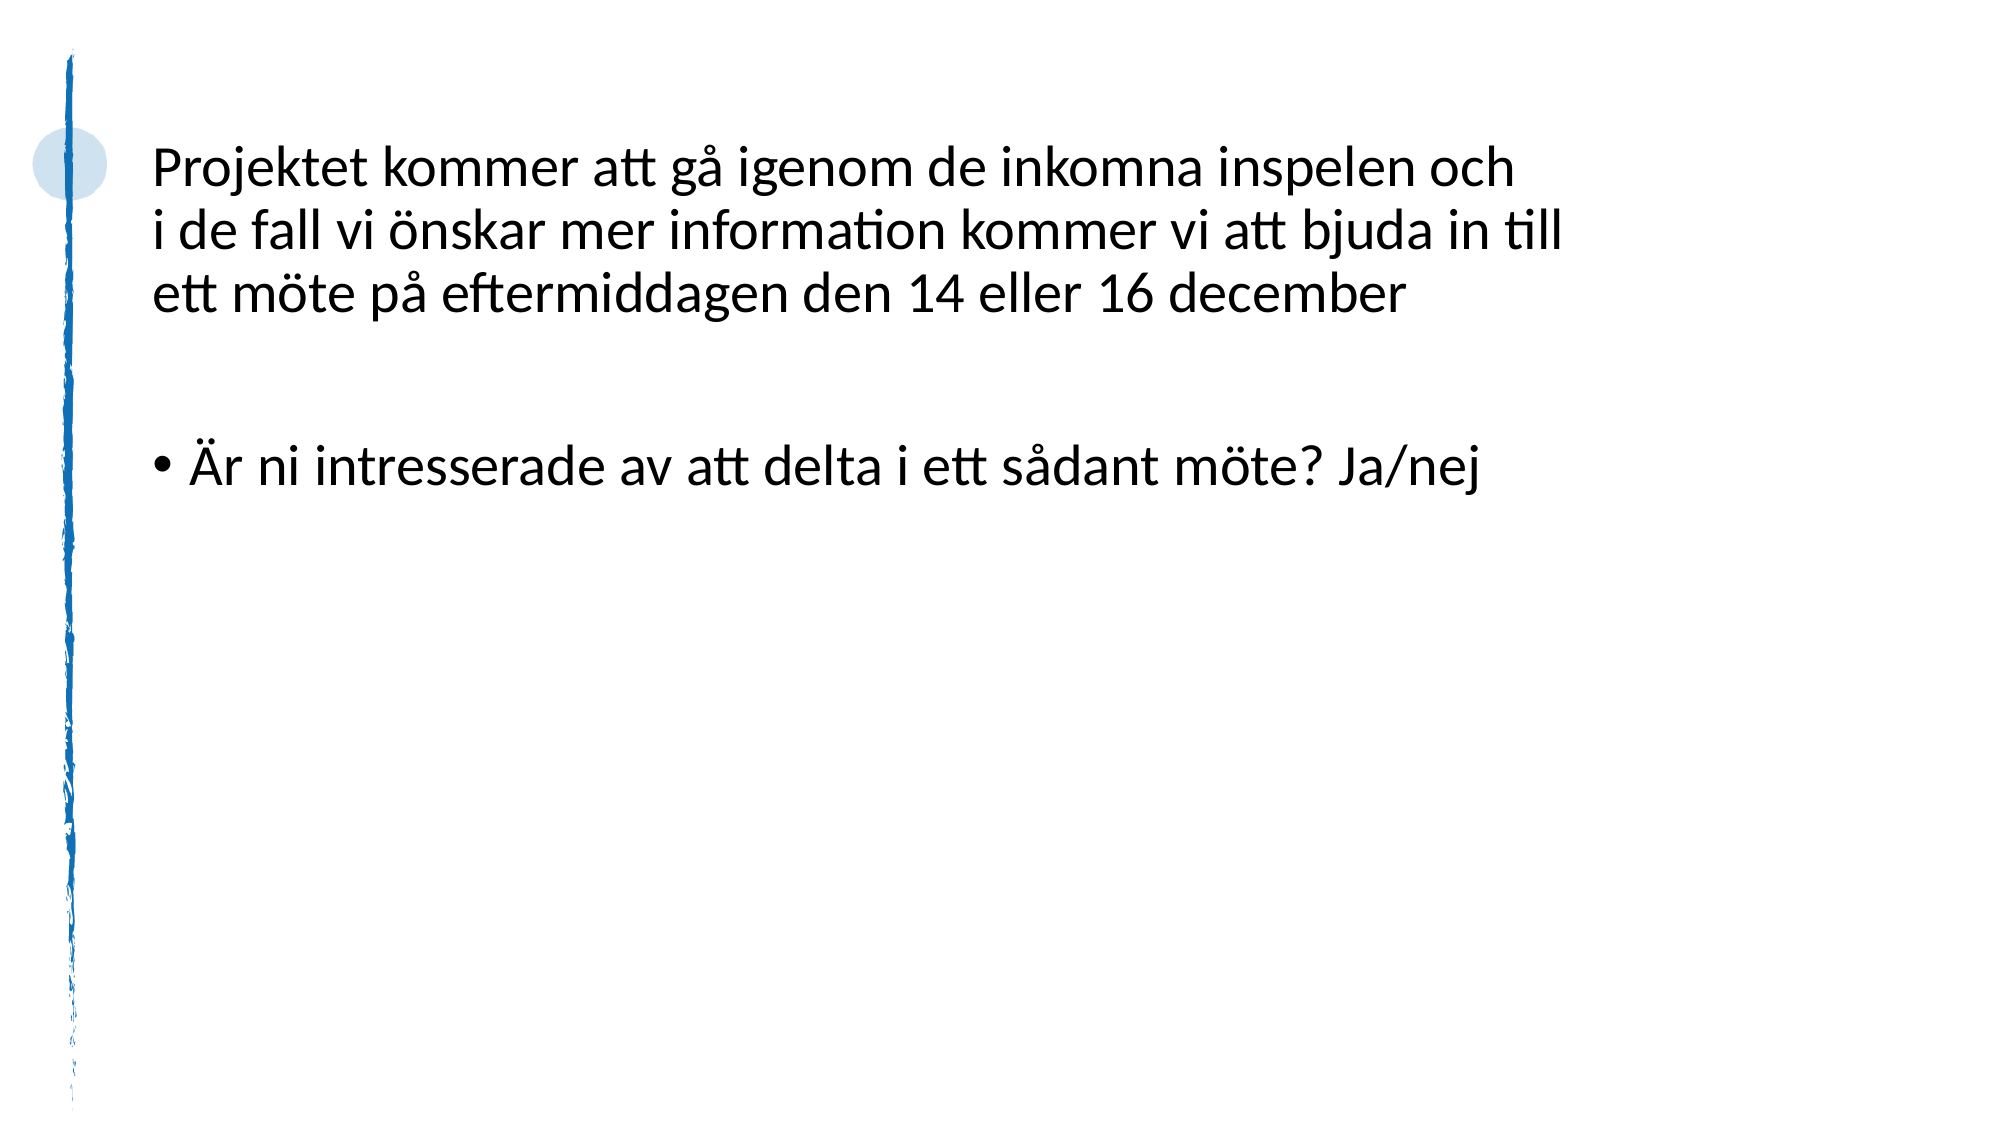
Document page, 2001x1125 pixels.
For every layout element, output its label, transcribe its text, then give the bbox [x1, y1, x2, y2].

list Är ni intresserade av att delta i ett sådant möte? Ja/nej [137, 427, 1863, 1014]
picture [16, 28, 117, 1125]
title Projektet kommer att gå igenom de inkomna inspelen och i de fall vi önskar mer information kommer vi att bjuda in till ett möte på eftermiddagen den 14 eller 16 december [137, 157, 1863, 375]
